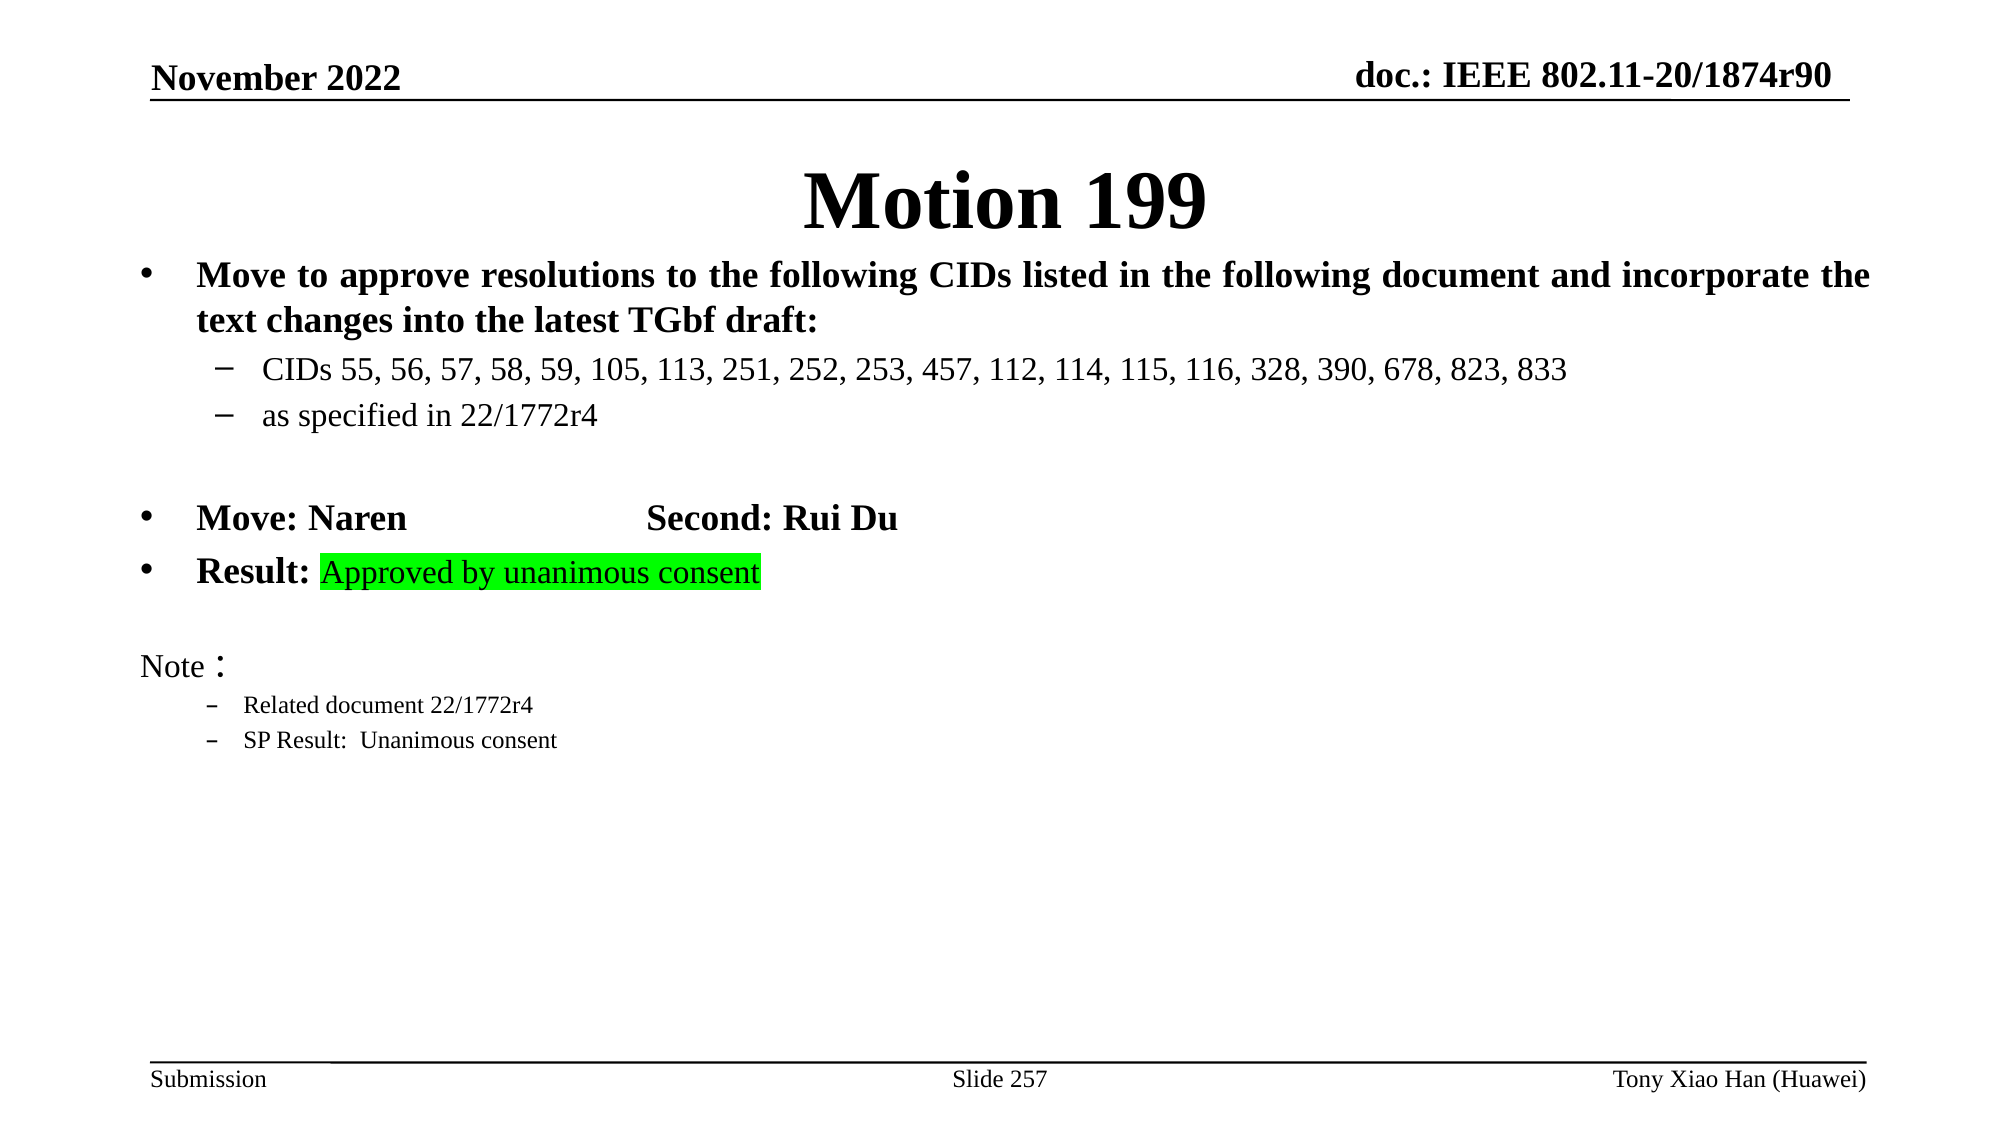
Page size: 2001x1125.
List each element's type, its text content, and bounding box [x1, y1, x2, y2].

text_box Motion 199 [368, 137, 1644, 212]
text_box Move to approve resolutions to the following CIDs listed in the following document and incorporate the text changes into the latest TGbf draft: CIDs 55, 56, 57, 58, 59, 105, 113, 251, 252, 253, 457, 112, 114, 115, 116, 328, 390, 678, 823, 833 as specified in 22/1772r4 Move: Naren Second: Rui Du Result: Approved by unanimous consent Note： Related document 22/1772r4 SP Result: Unanimous consent [125, 212, 1888, 900]
